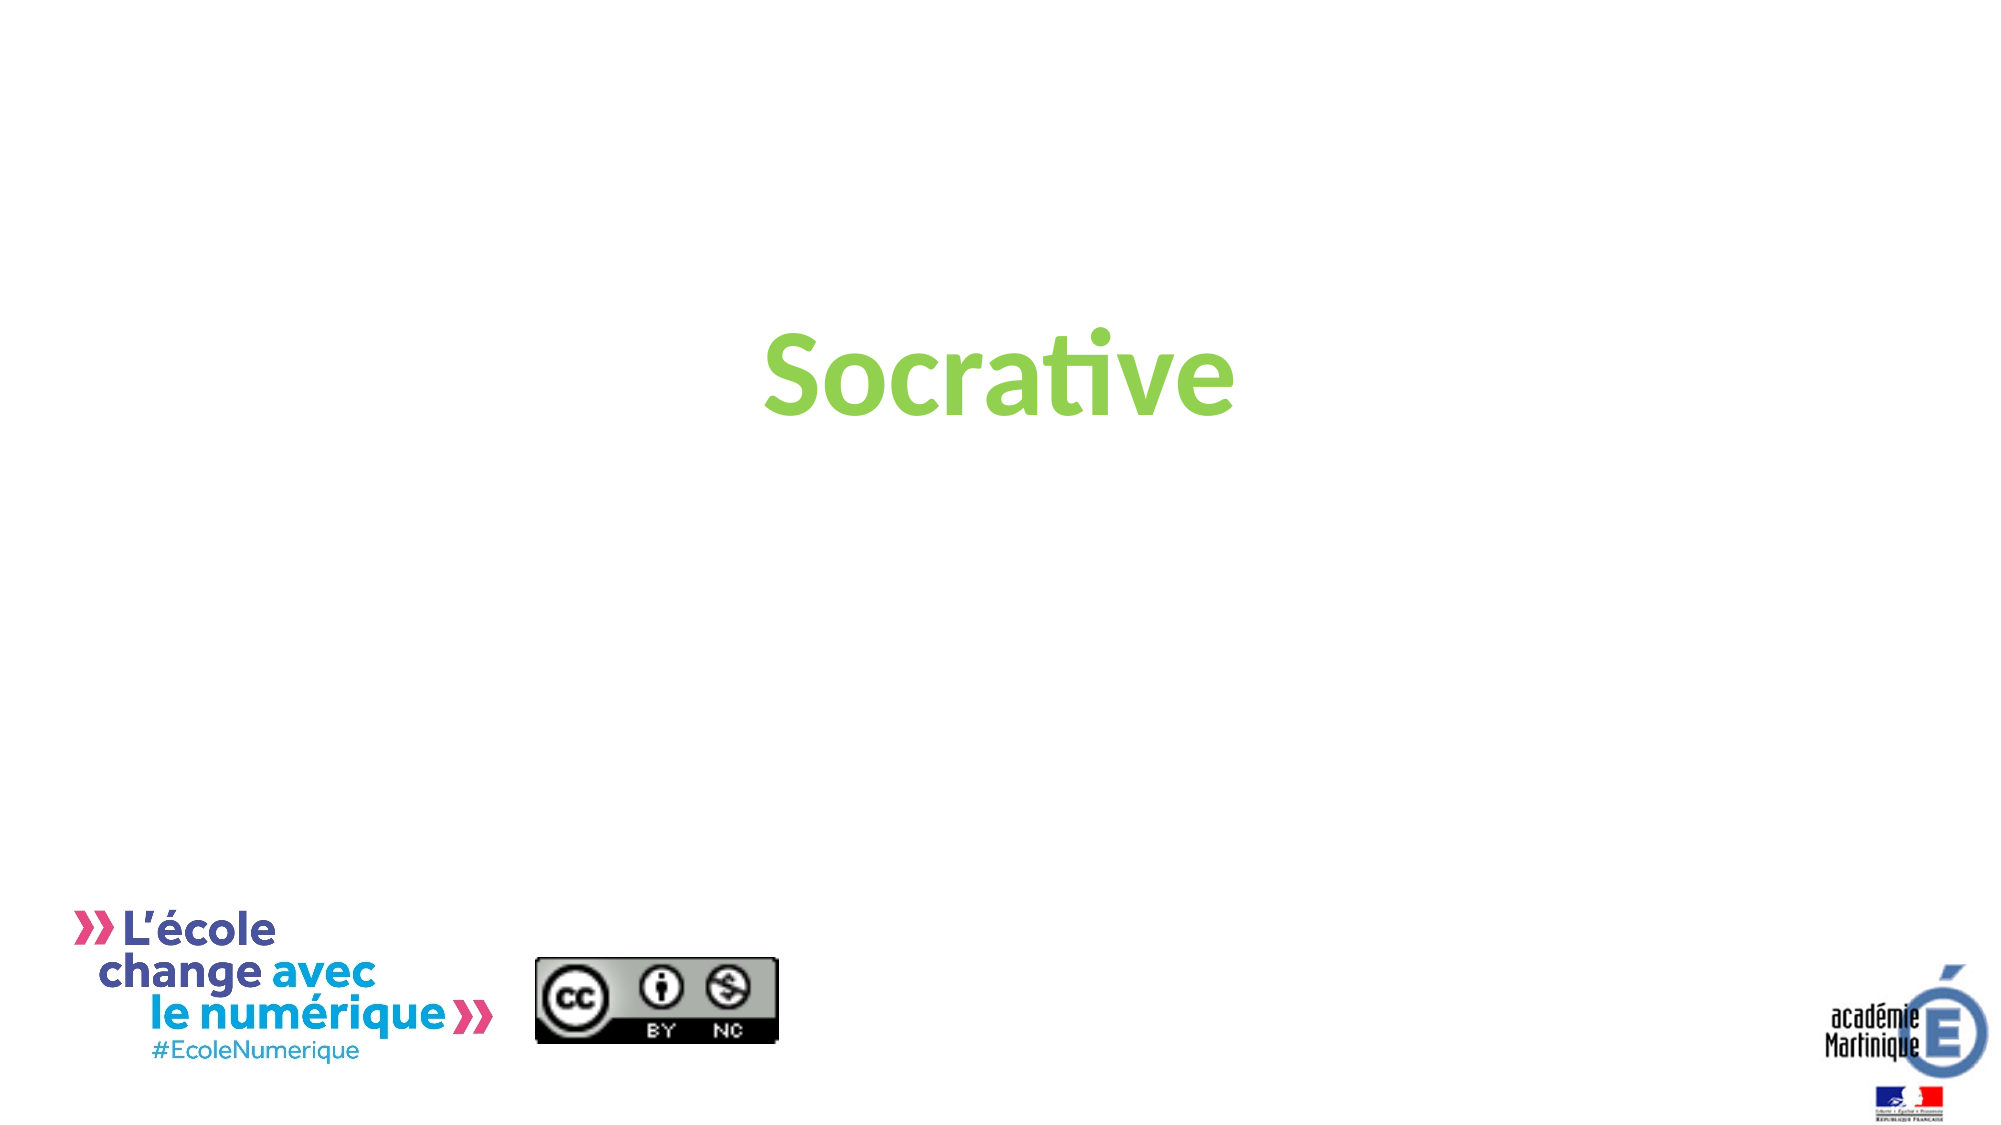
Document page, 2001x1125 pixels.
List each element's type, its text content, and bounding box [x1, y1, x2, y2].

text_box Socrative [0, 282, 2000, 448]
picture [1814, 962, 2000, 1124]
picture [535, 957, 779, 1044]
picture [59, 893, 504, 1071]
